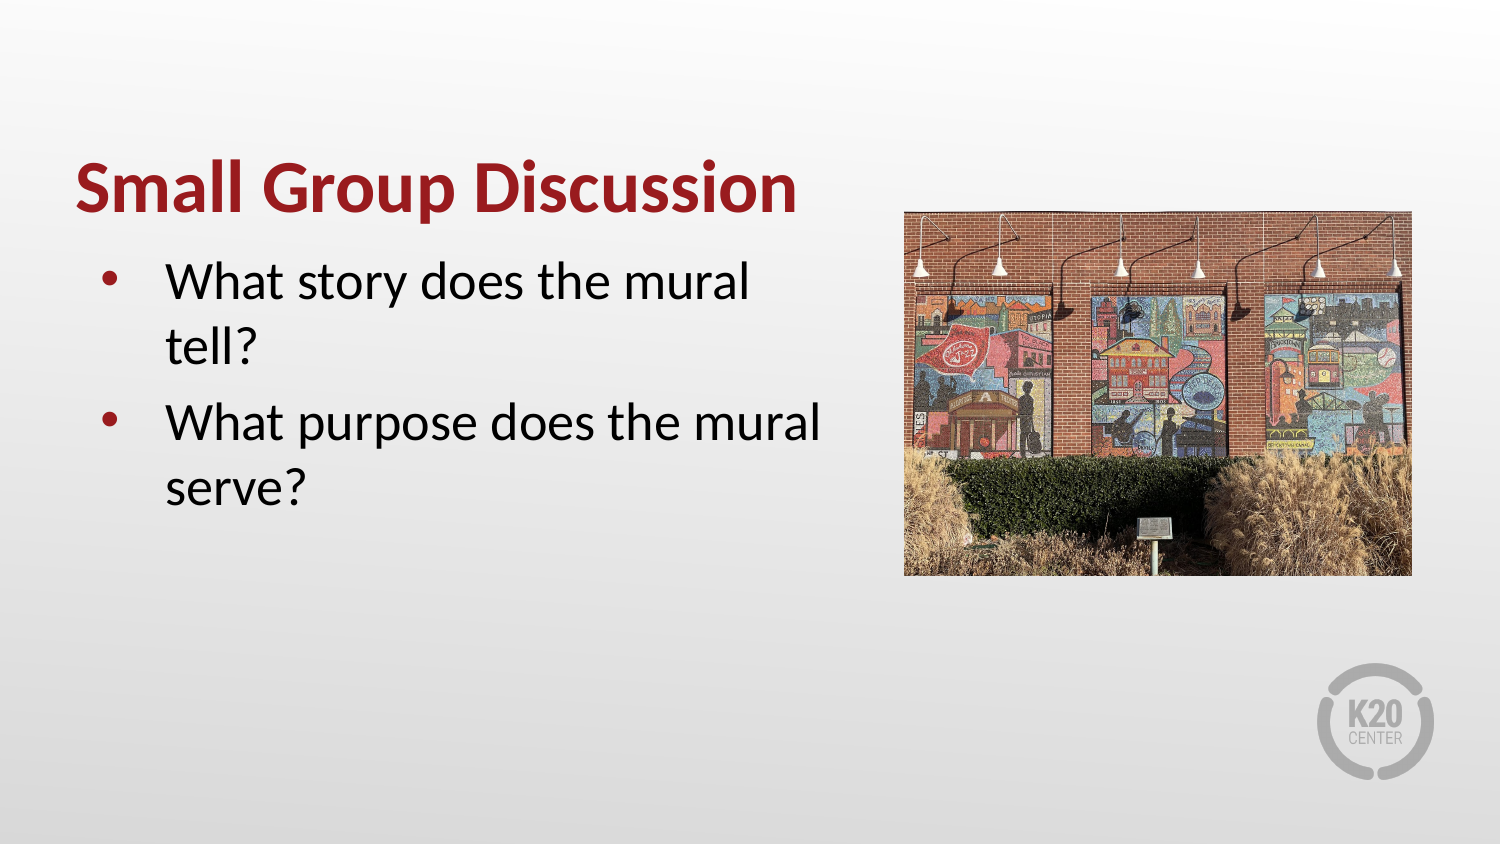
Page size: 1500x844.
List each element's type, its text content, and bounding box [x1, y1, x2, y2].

list What story does the mural tell? What purpose does the mural serve? [75, 238, 864, 779]
picture [904, 210, 1412, 576]
title Small Group Discussion [75, 86, 1425, 228]
picture [1300, 646, 1451, 797]
